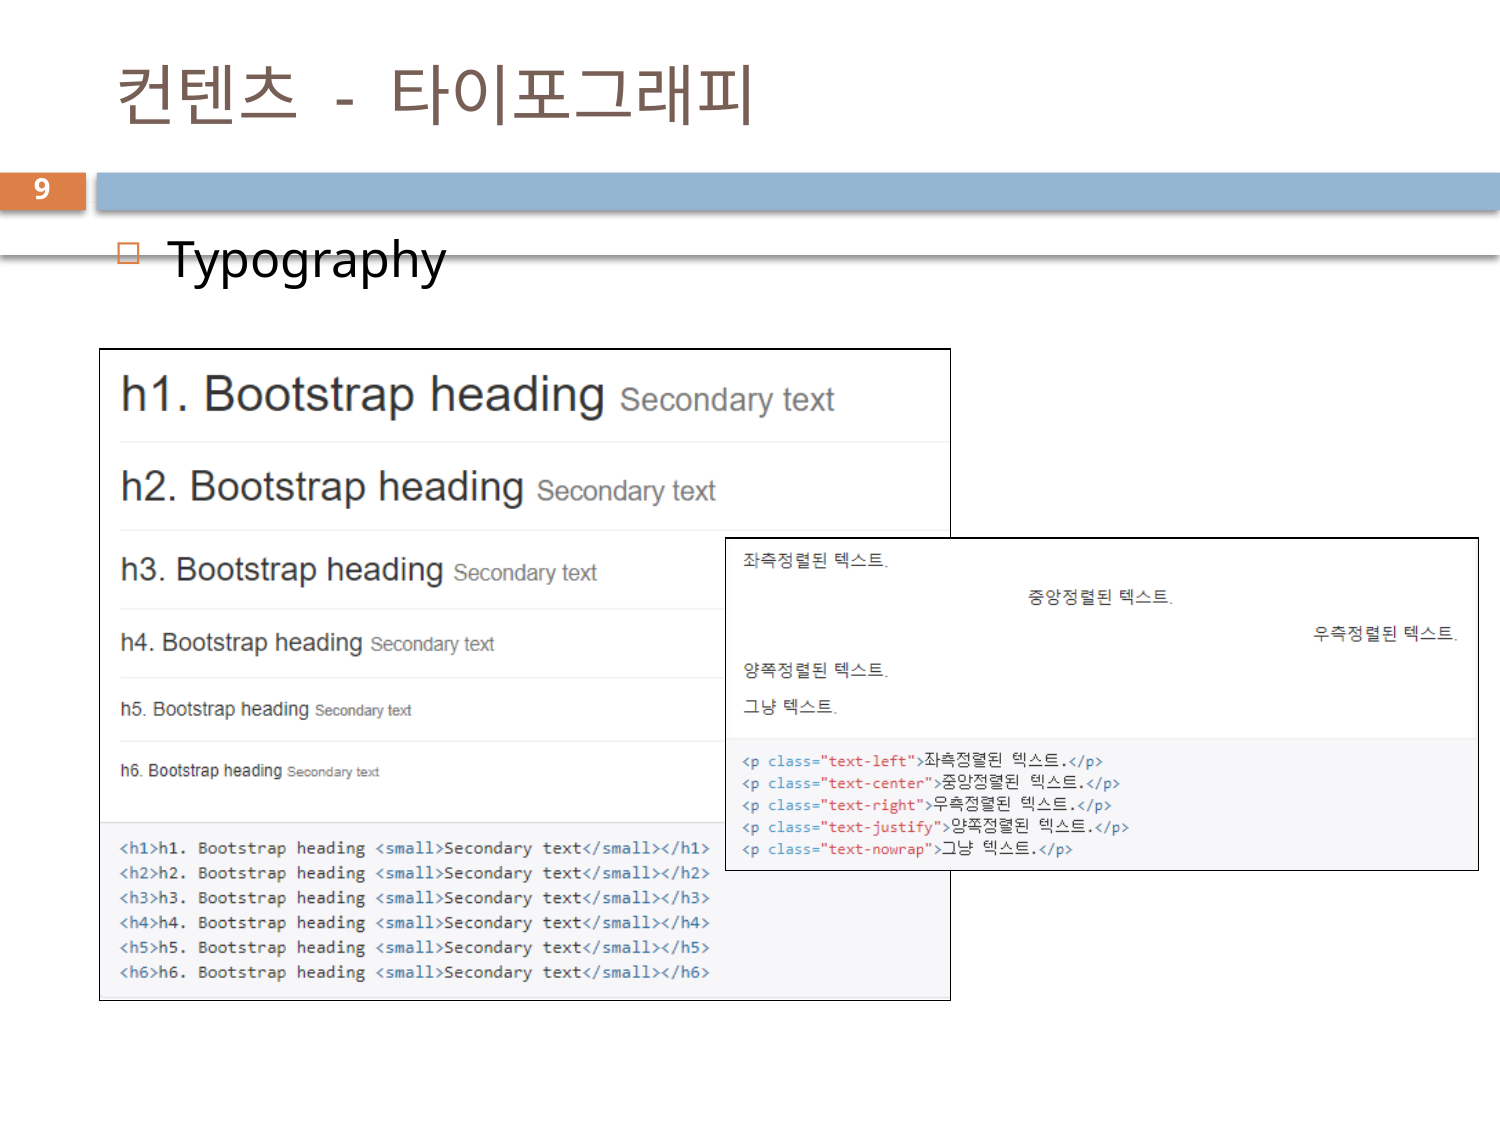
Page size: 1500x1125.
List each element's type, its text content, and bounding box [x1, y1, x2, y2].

slide_number 9 [0, 170, 87, 211]
list Typography [100, 879, 1438, 1047]
title 컨텐츠 - 타이포그래피 [100, 37, 1438, 149]
picture [100, 349, 1479, 1000]
list Typography [100, 219, 1438, 537]
